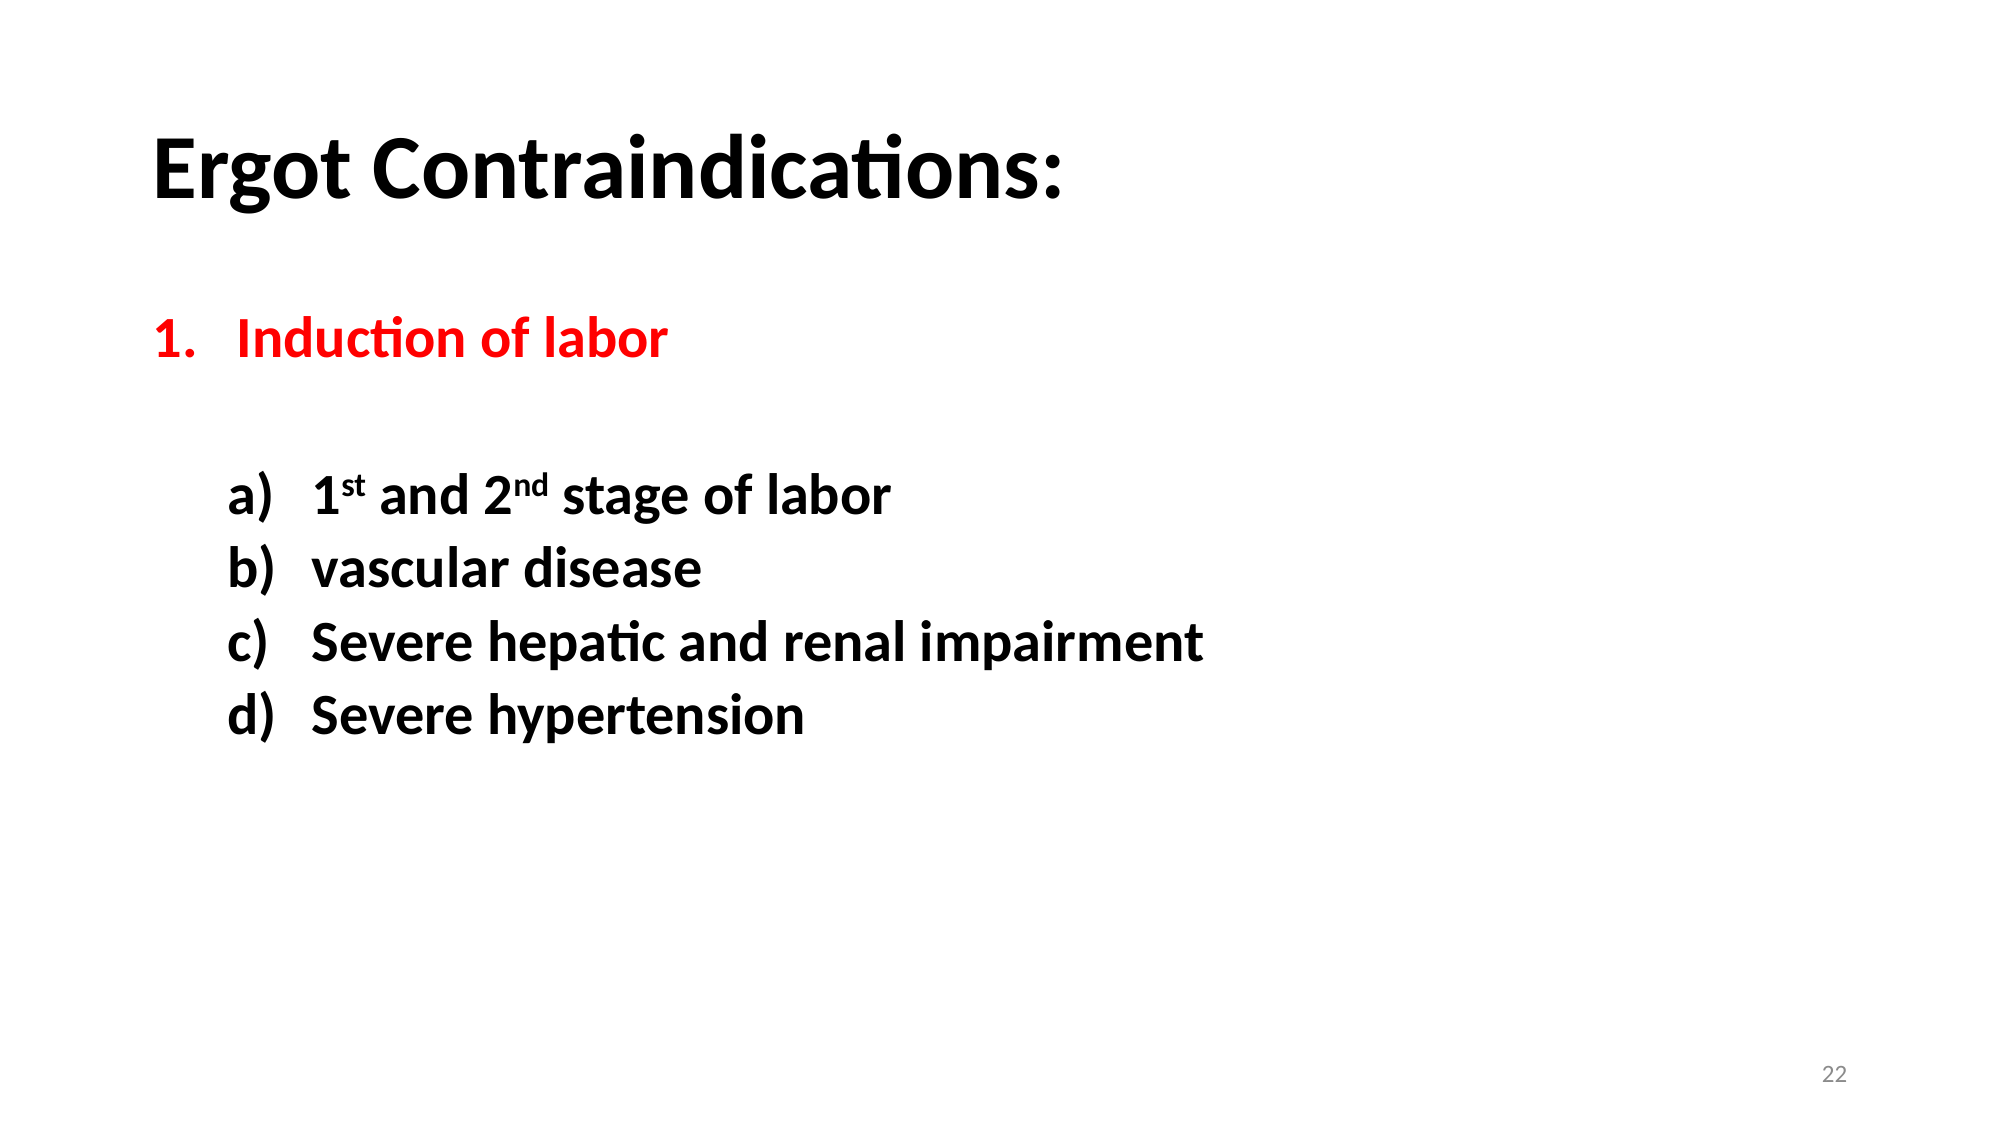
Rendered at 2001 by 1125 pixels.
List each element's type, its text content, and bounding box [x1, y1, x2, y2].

slide_number 22 [1412, 1042, 1863, 1103]
list Induction of labor 1st and 2nd stage of labor vascular disease Severe hepatic and renal impairment Severe hypertension [137, 299, 1863, 1014]
title Ergot Contraindications: [137, 59, 1863, 278]
